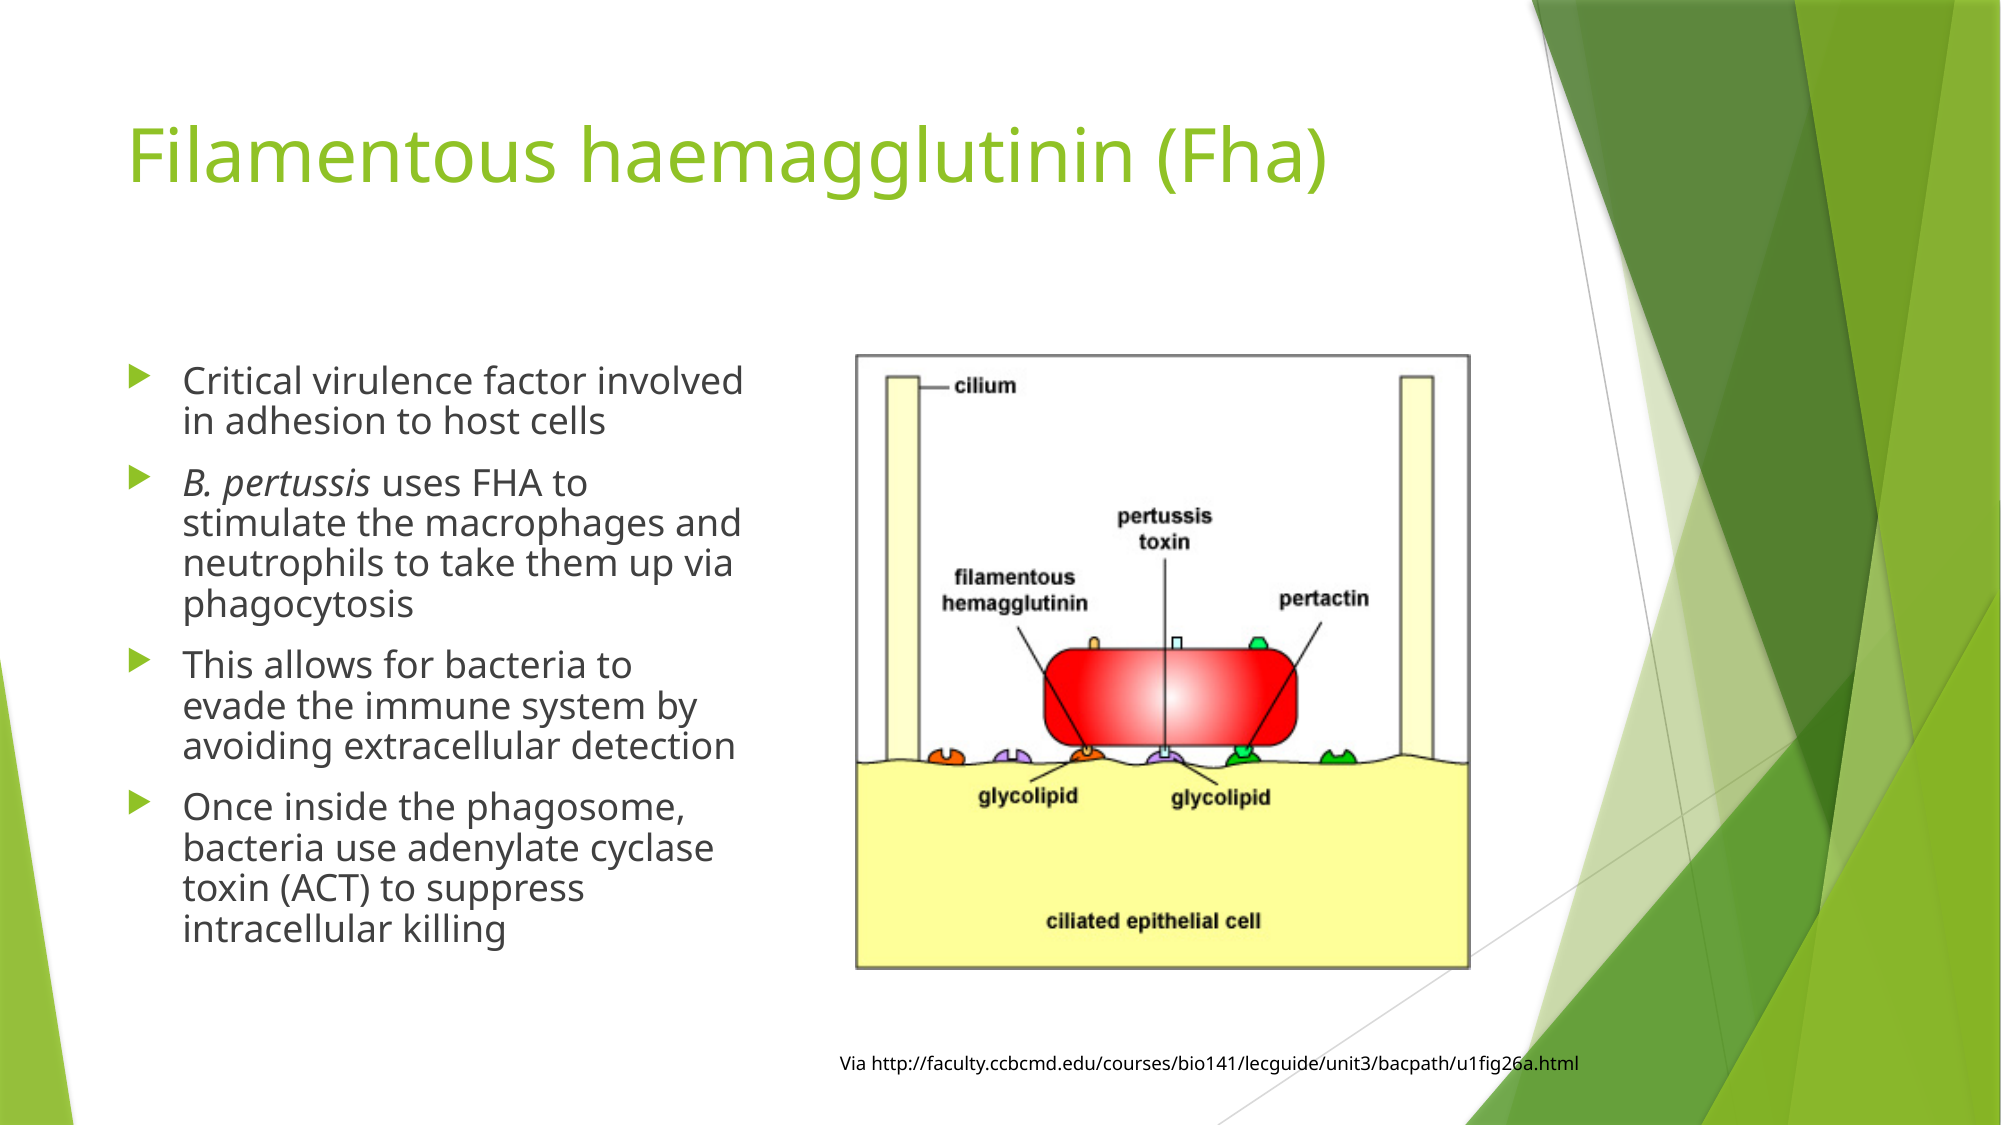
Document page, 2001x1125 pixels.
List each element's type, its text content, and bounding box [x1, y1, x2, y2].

picture [854, 353, 1472, 970]
list Critical virulence factor involved in adhesion to host cells B. pertussis uses FHA to stimulate the macrophages and neutrophils to take them up via phagocytosis This allows for bacteria to evade the immune system by avoiding extracellular detection Once inside the phagosome, bacteria use adenylate cyclase toxin (ACT) to suppress intracellular killing [111, 354, 761, 970]
text_box Via http://faculty.ccbcmd.edu/courses/bio141/lecguide/unit3/bacpath/u1fig26a.html [824, 1044, 1618, 1082]
title Filamentous haemagglutinin (Fha) [111, 99, 1522, 317]
